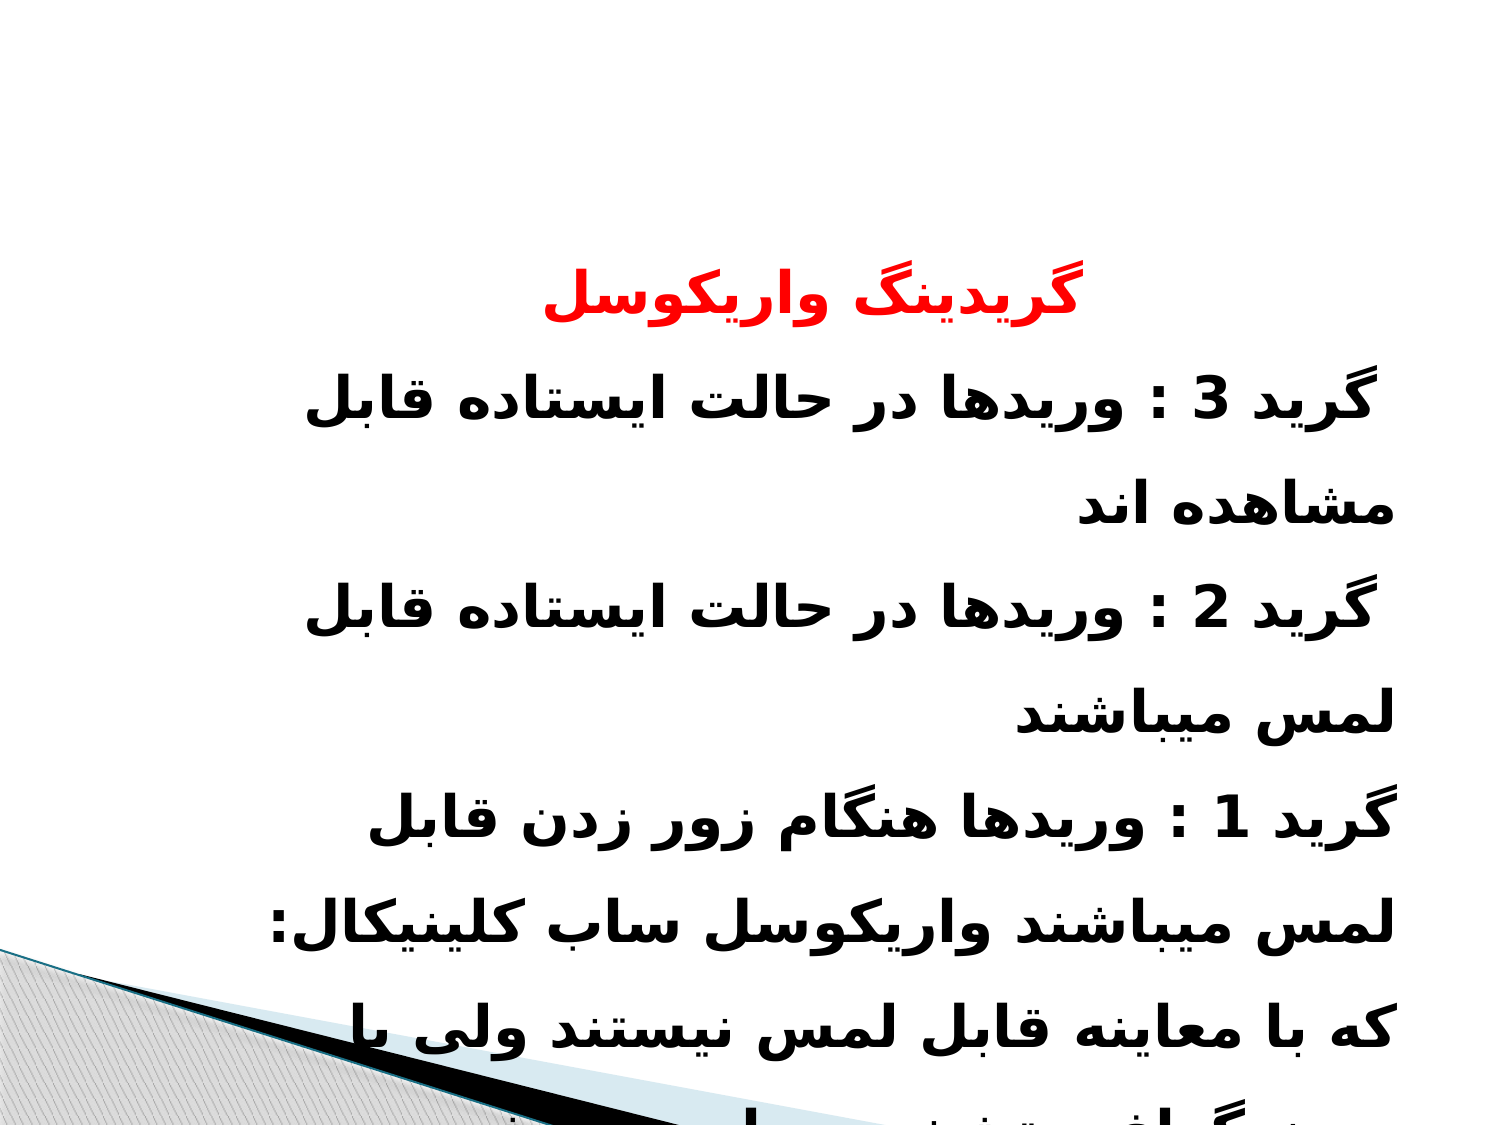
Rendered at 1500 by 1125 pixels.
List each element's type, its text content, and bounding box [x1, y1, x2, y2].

text_box گریدینگ واریکوسل گرید 3 : وریدها در حالت ایستاده قابل مشاهده اند گرید 2 : وریدها در حالت ایستاده قابل لمس میباشند گرید 1 : وریدها هنگام زور زدن قابل لمس میباشند واریکوسل ساب کلینیکال: که با معاینه قابل لمس نیستند ولی با سونوگرافی تشخیص داده می شود. [212, 212, 1413, 1125]
